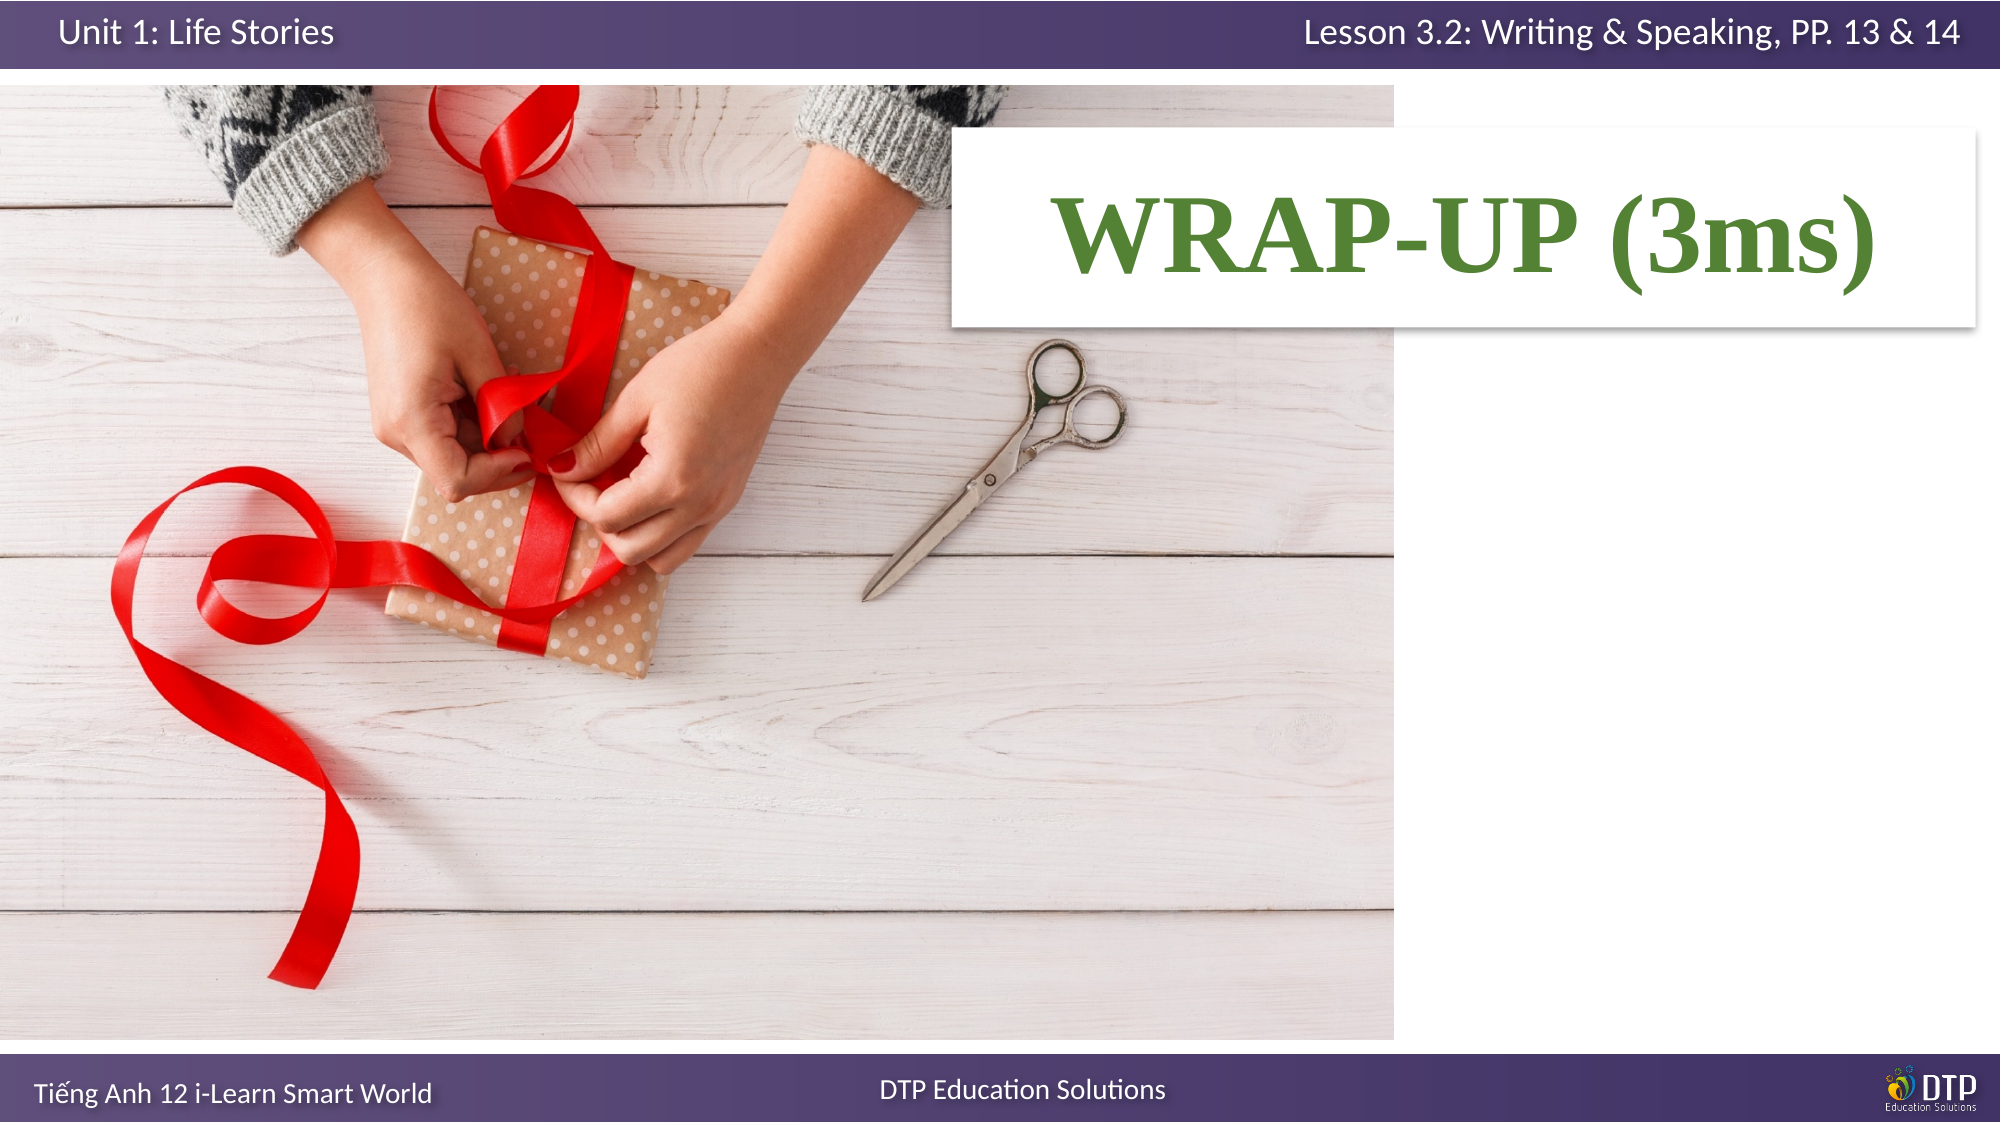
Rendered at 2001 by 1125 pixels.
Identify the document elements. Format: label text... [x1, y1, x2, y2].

text_box WRAP-UP (3ms) [1394, 127, 1976, 328]
picture [0, 1054, 2000, 1122]
picture [0, 1, 2000, 69]
picture [0, 85, 1394, 1040]
